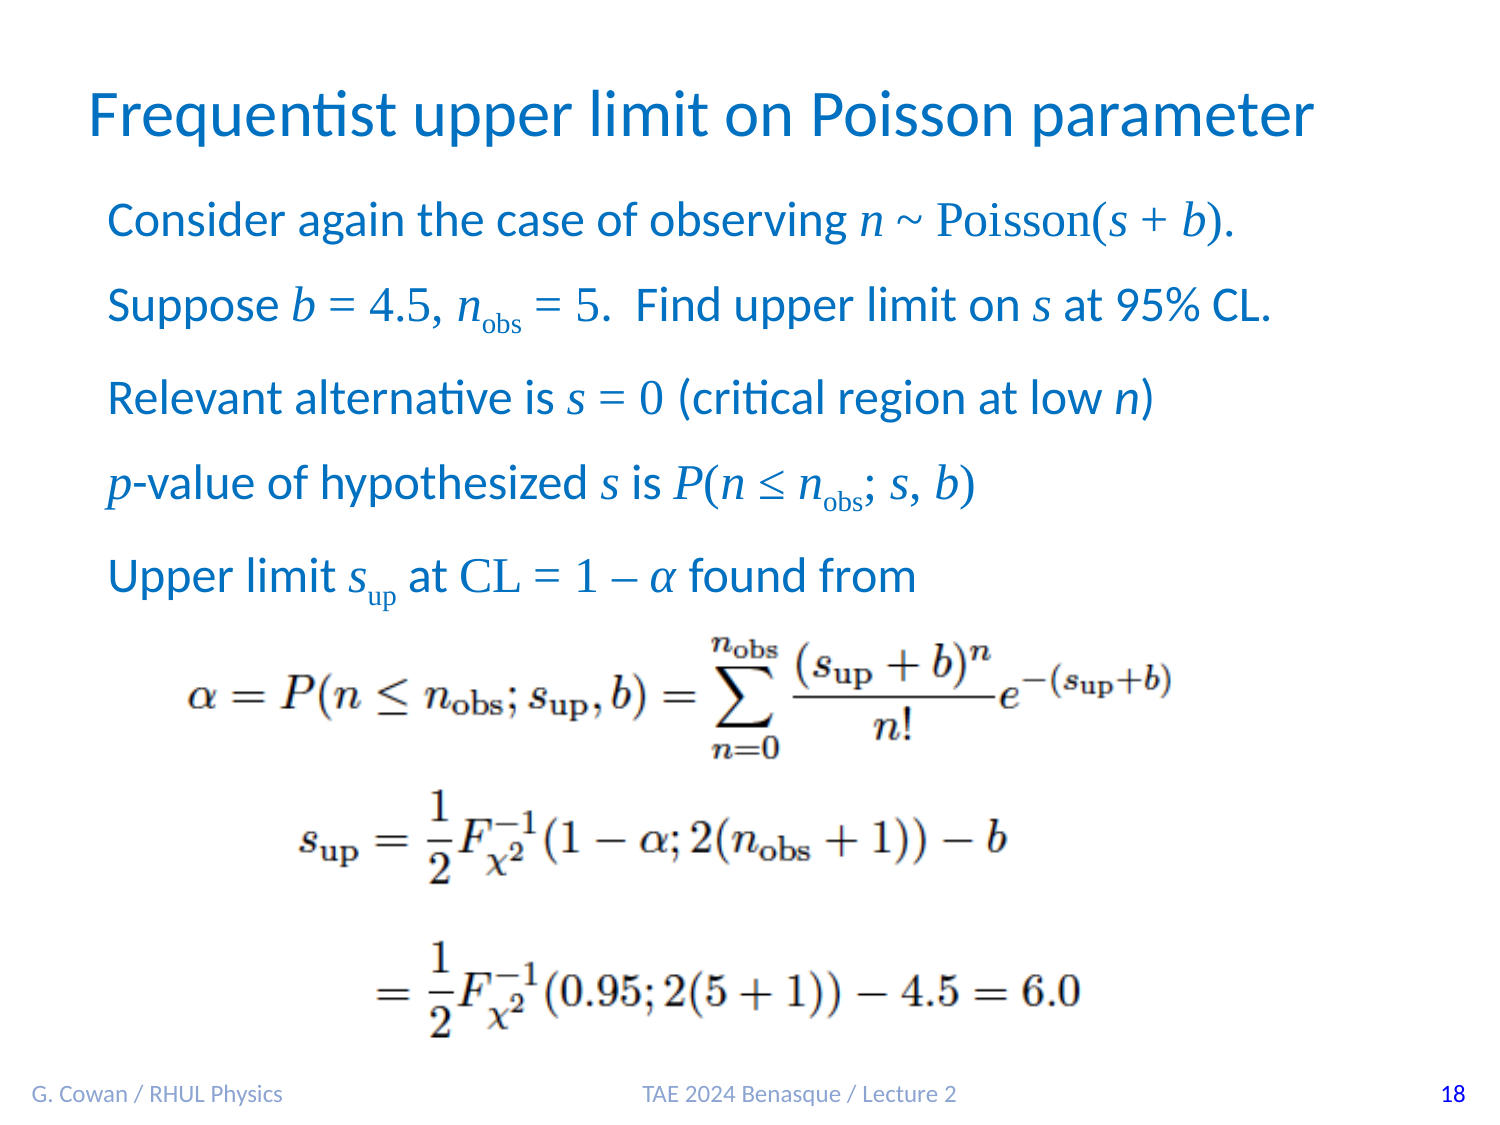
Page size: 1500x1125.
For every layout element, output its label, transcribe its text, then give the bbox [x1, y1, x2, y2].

picture [348, 929, 1112, 1059]
footer TAE 2024 Benasque / Lecture 2 [338, 1062, 1262, 1123]
slide_number G. Cowan / RHUL Physics [16, 1062, 338, 1123]
text_box Consider again the case of observing n ~ Poisson(s + b). Suppose b = 4.5, nobs = 5. Find upper limit on s at 95% CL. Relevant alternative is s = 0 (critical region at low n) p-value of hypothesized s is P(n ≤ nobs; s, b) Upper limit sup at CL = 1 – α found from [92, 178, 1288, 619]
slide_number 18 [1262, 1062, 1481, 1123]
text_box Frequentist upper limit on Poisson parameter [53, 62, 1353, 149]
picture [147, 621, 1200, 901]
